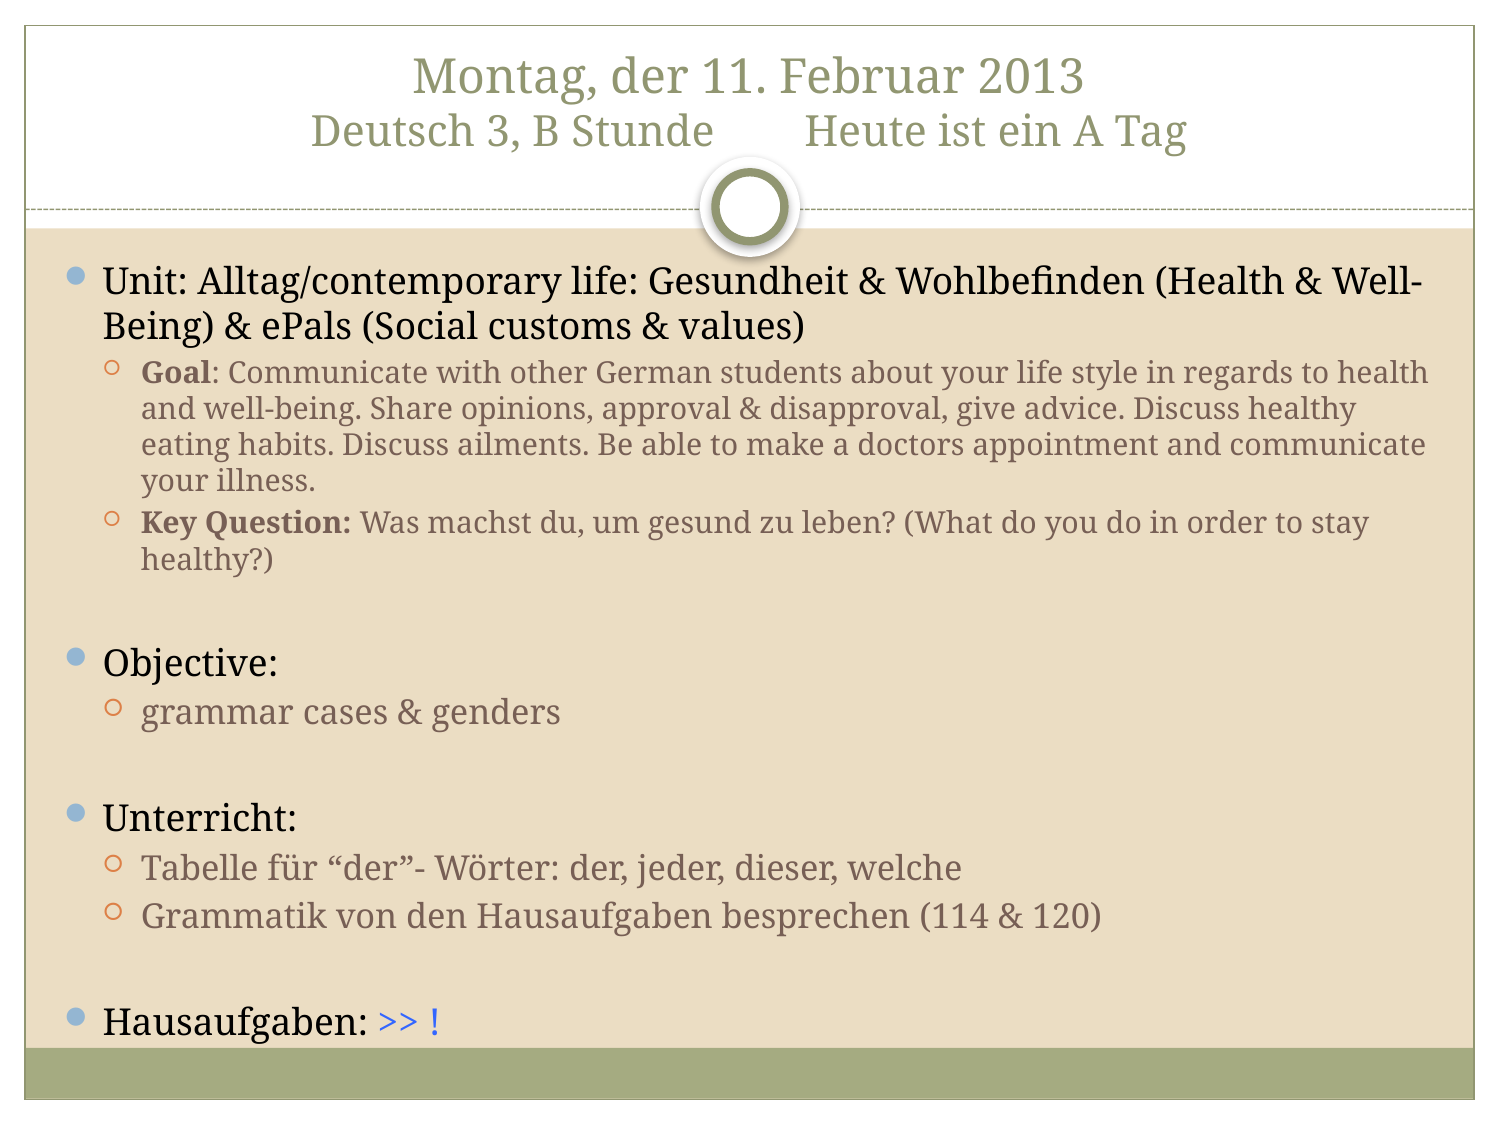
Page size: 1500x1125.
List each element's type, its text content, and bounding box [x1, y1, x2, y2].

list Unit: Alltag/contemporary life: Gesundheit & Wohlbefinden (Health & Well-Being) & ePals (Social customs & values) Goal: Communicate with other German students about your life style in regards to health and well-being. Share opinions, approval & disapproval, give advice. Discuss healthy eating habits. Discuss ailments. Be able to make a doctors appointment and communicate your illness. Key Question: Was machst du, um gesund zu leben? (What do you do in order to stay healthy?) Objective: grammar cases & genders Unterricht: Tabelle für “der”- Wörter: der, jeder, dieser, welche Grammatik von den Hausaufgaben besprechen (114 & 120) Hausaufgaben: >> ! [49, 250, 1445, 1057]
title Montag, der 11. Februar 2013 Deutsch 3, B Stunde Heute ist ein A Tag [49, 37, 1450, 162]
